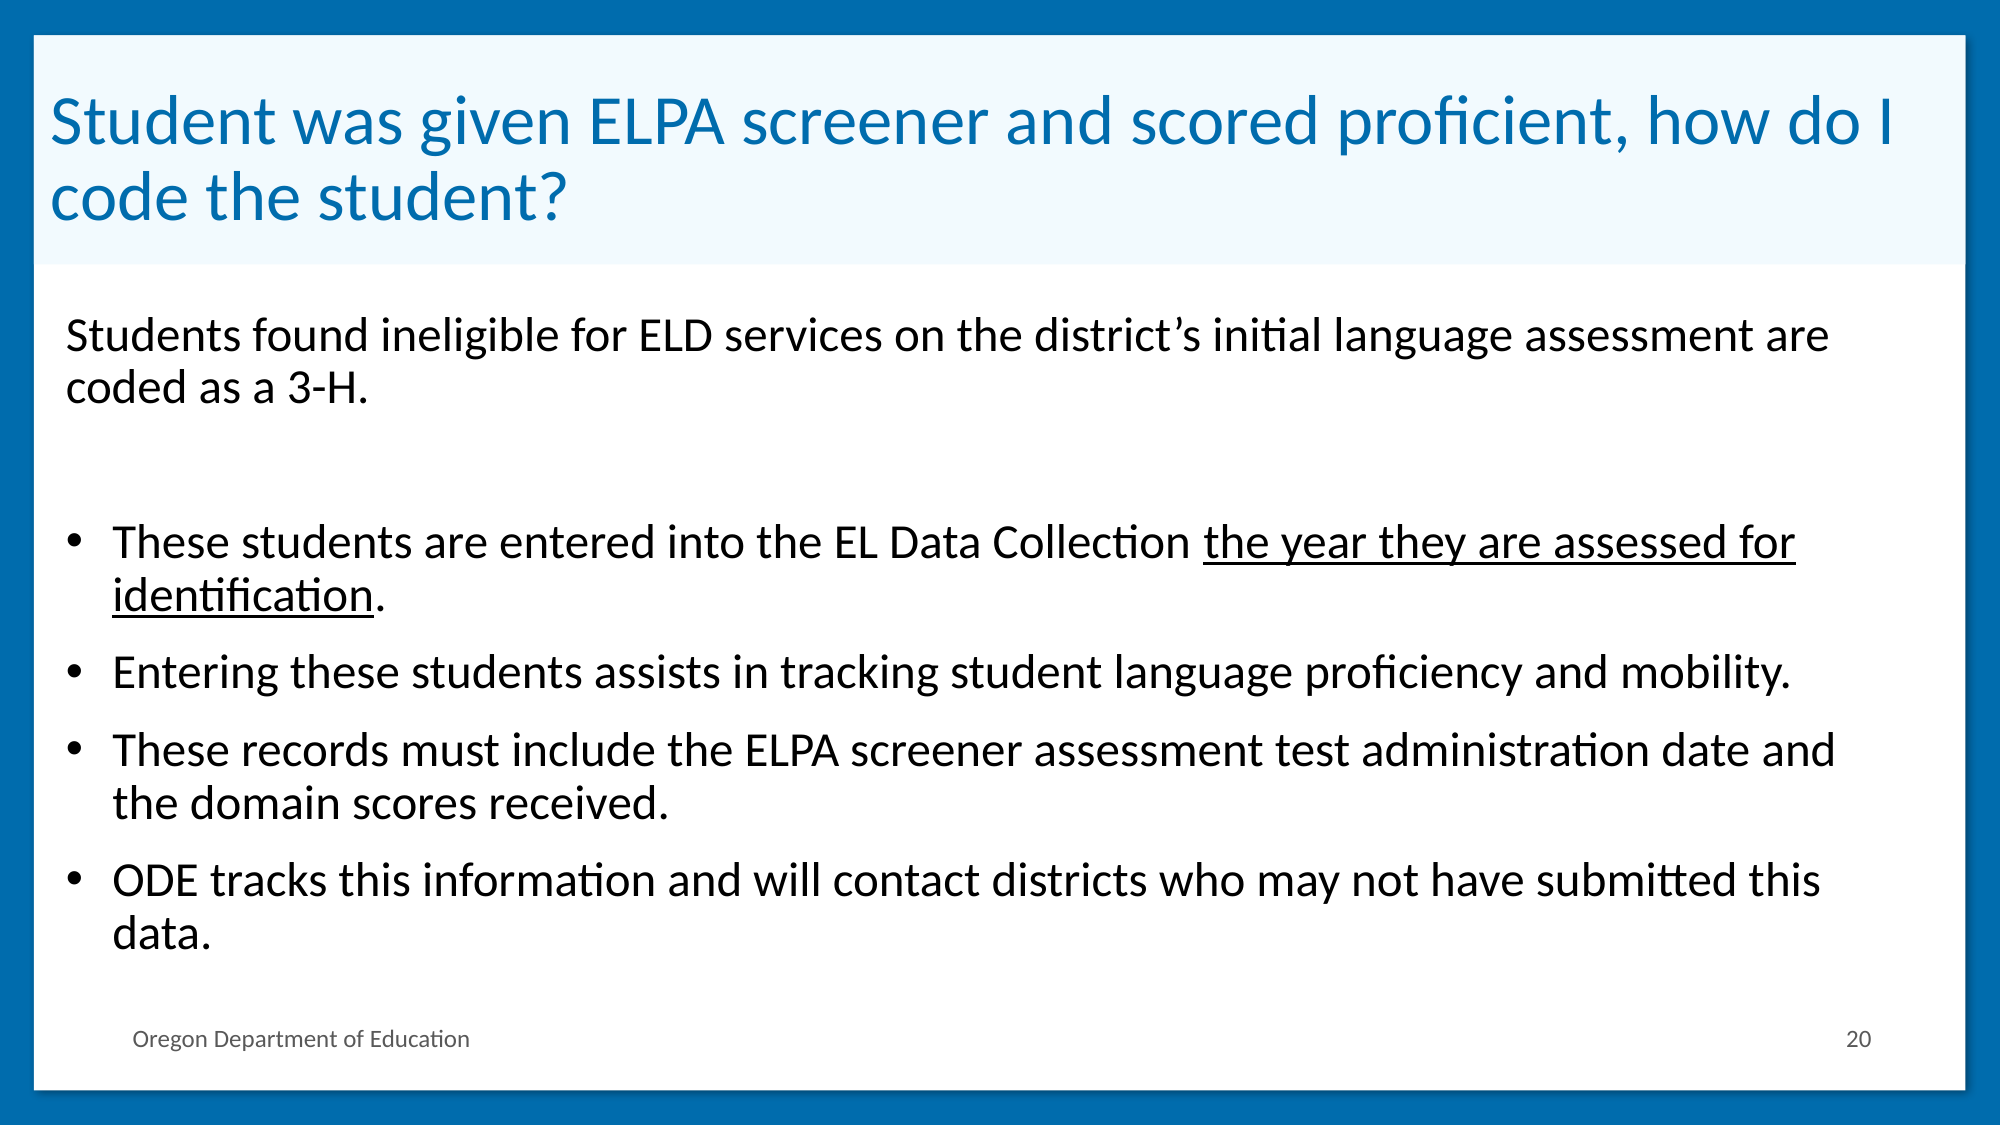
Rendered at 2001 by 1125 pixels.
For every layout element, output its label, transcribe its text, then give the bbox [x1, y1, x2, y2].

title Student was given ELPA screener and scored proficient, how do I code the student? [35, 75, 1931, 244]
footer Oregon Department of Education [117, 1007, 588, 1068]
slide_number 20 [1412, 1007, 1887, 1068]
list Students found ineligible for ELD services on the district’s initial language assessment are coded as a 3-H. These students are entered into the EL Data Collection the year they are assessed for identification. Entering these students assists in tracking student language proficiency and mobility. These records must include the ELPA screener assessment test administration date and the domain scores received. ODE tracks this information and will contact districts who may not have submitted this data. [50, 301, 1887, 974]
